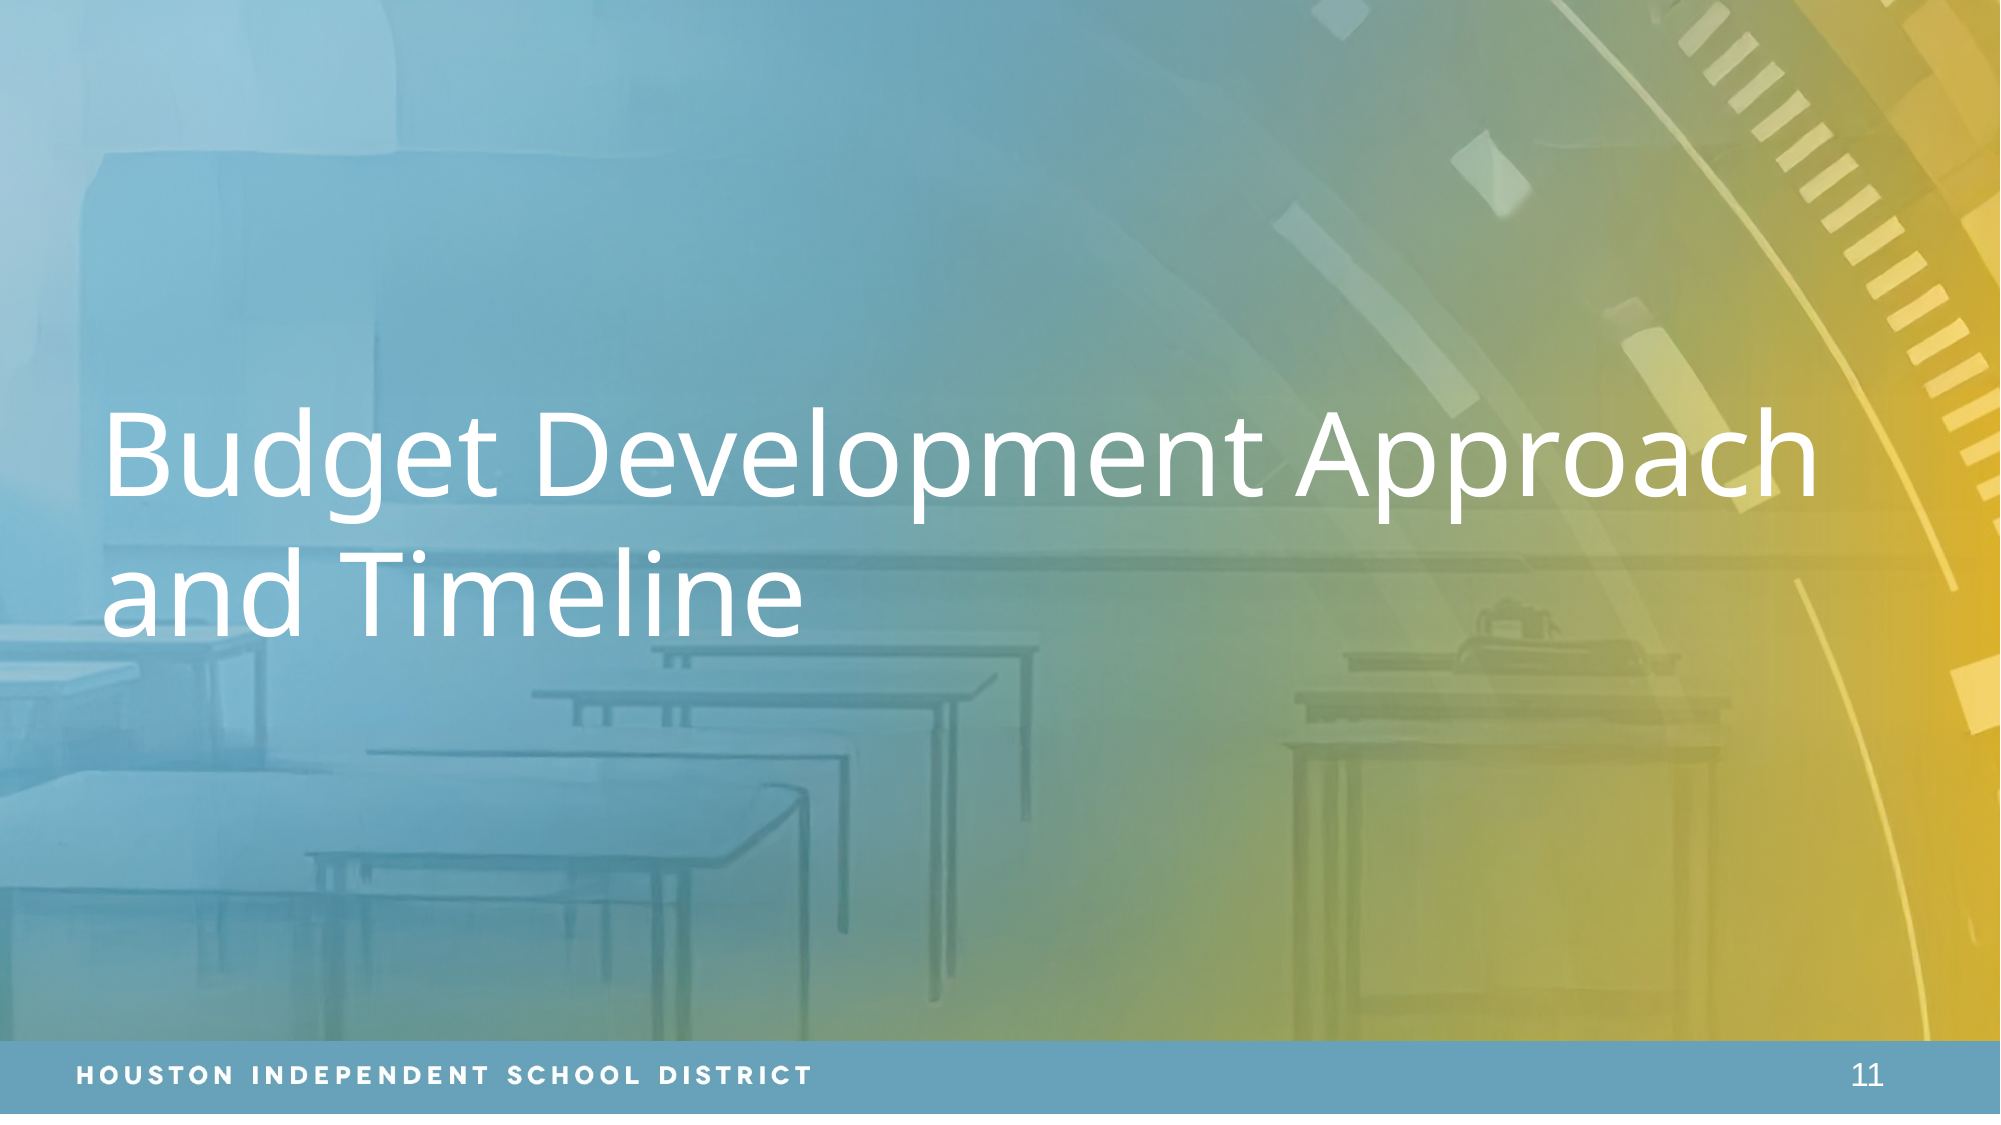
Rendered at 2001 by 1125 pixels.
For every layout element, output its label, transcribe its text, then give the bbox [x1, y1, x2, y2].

picture [0, 0, 2000, 1114]
slide_number 11 [1433, 1049, 1900, 1103]
